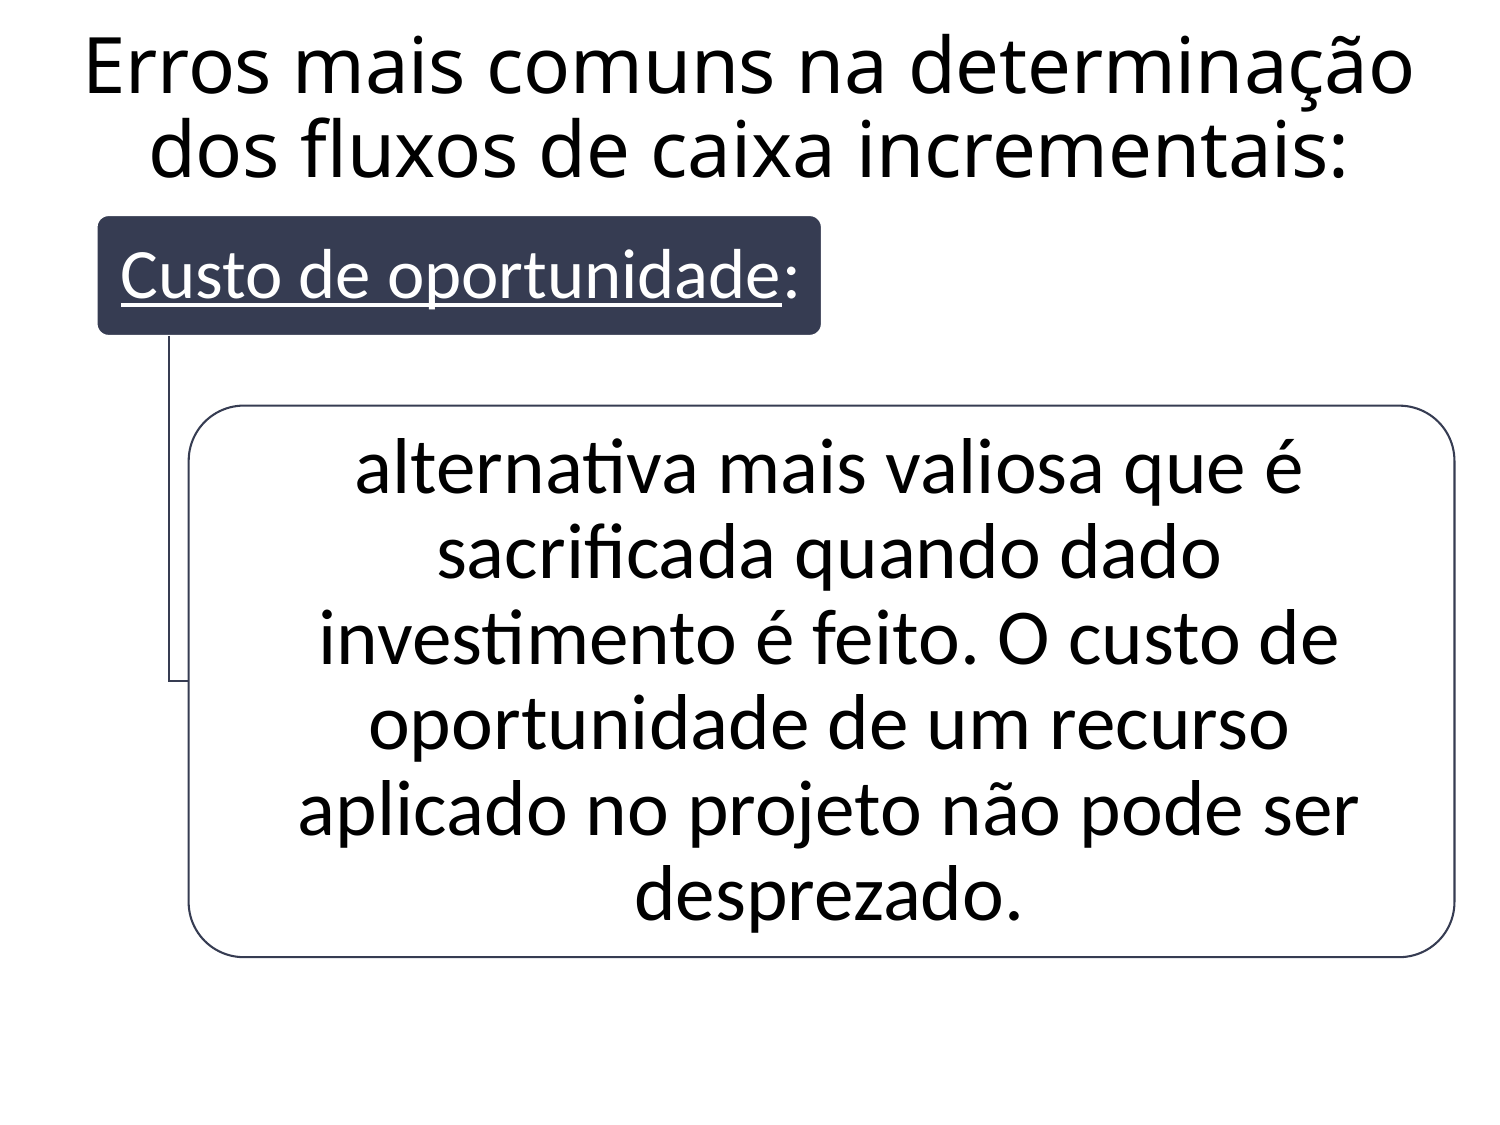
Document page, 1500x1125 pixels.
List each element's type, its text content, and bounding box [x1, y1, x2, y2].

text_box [42, 202, 1456, 970]
title Erros mais comuns na determinação dos fluxos de caixa incrementais: [42, 35, 1456, 185]
